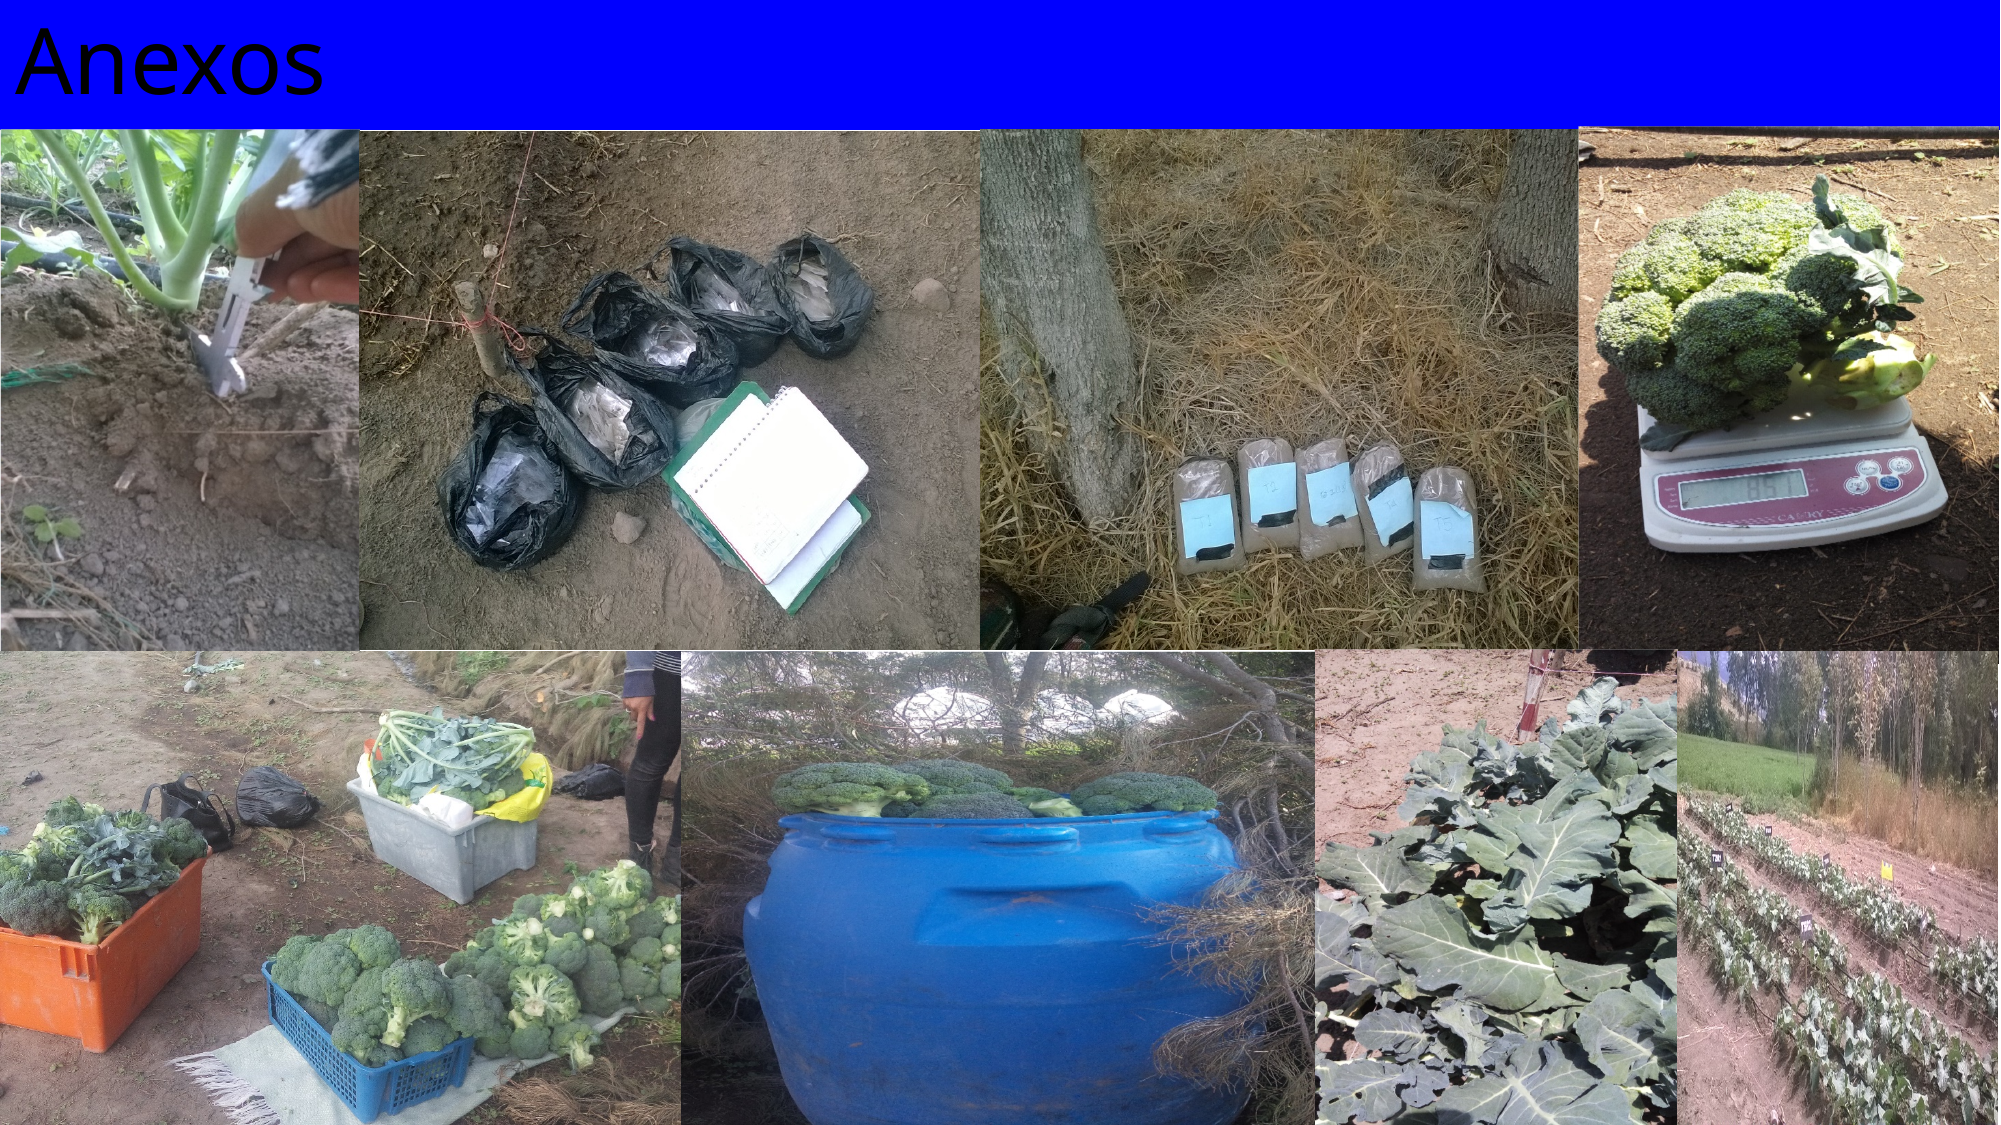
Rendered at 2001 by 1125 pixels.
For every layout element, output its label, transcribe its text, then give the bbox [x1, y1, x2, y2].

title Anexos [0, 0, 2000, 130]
picture [0, 127, 2000, 1125]
